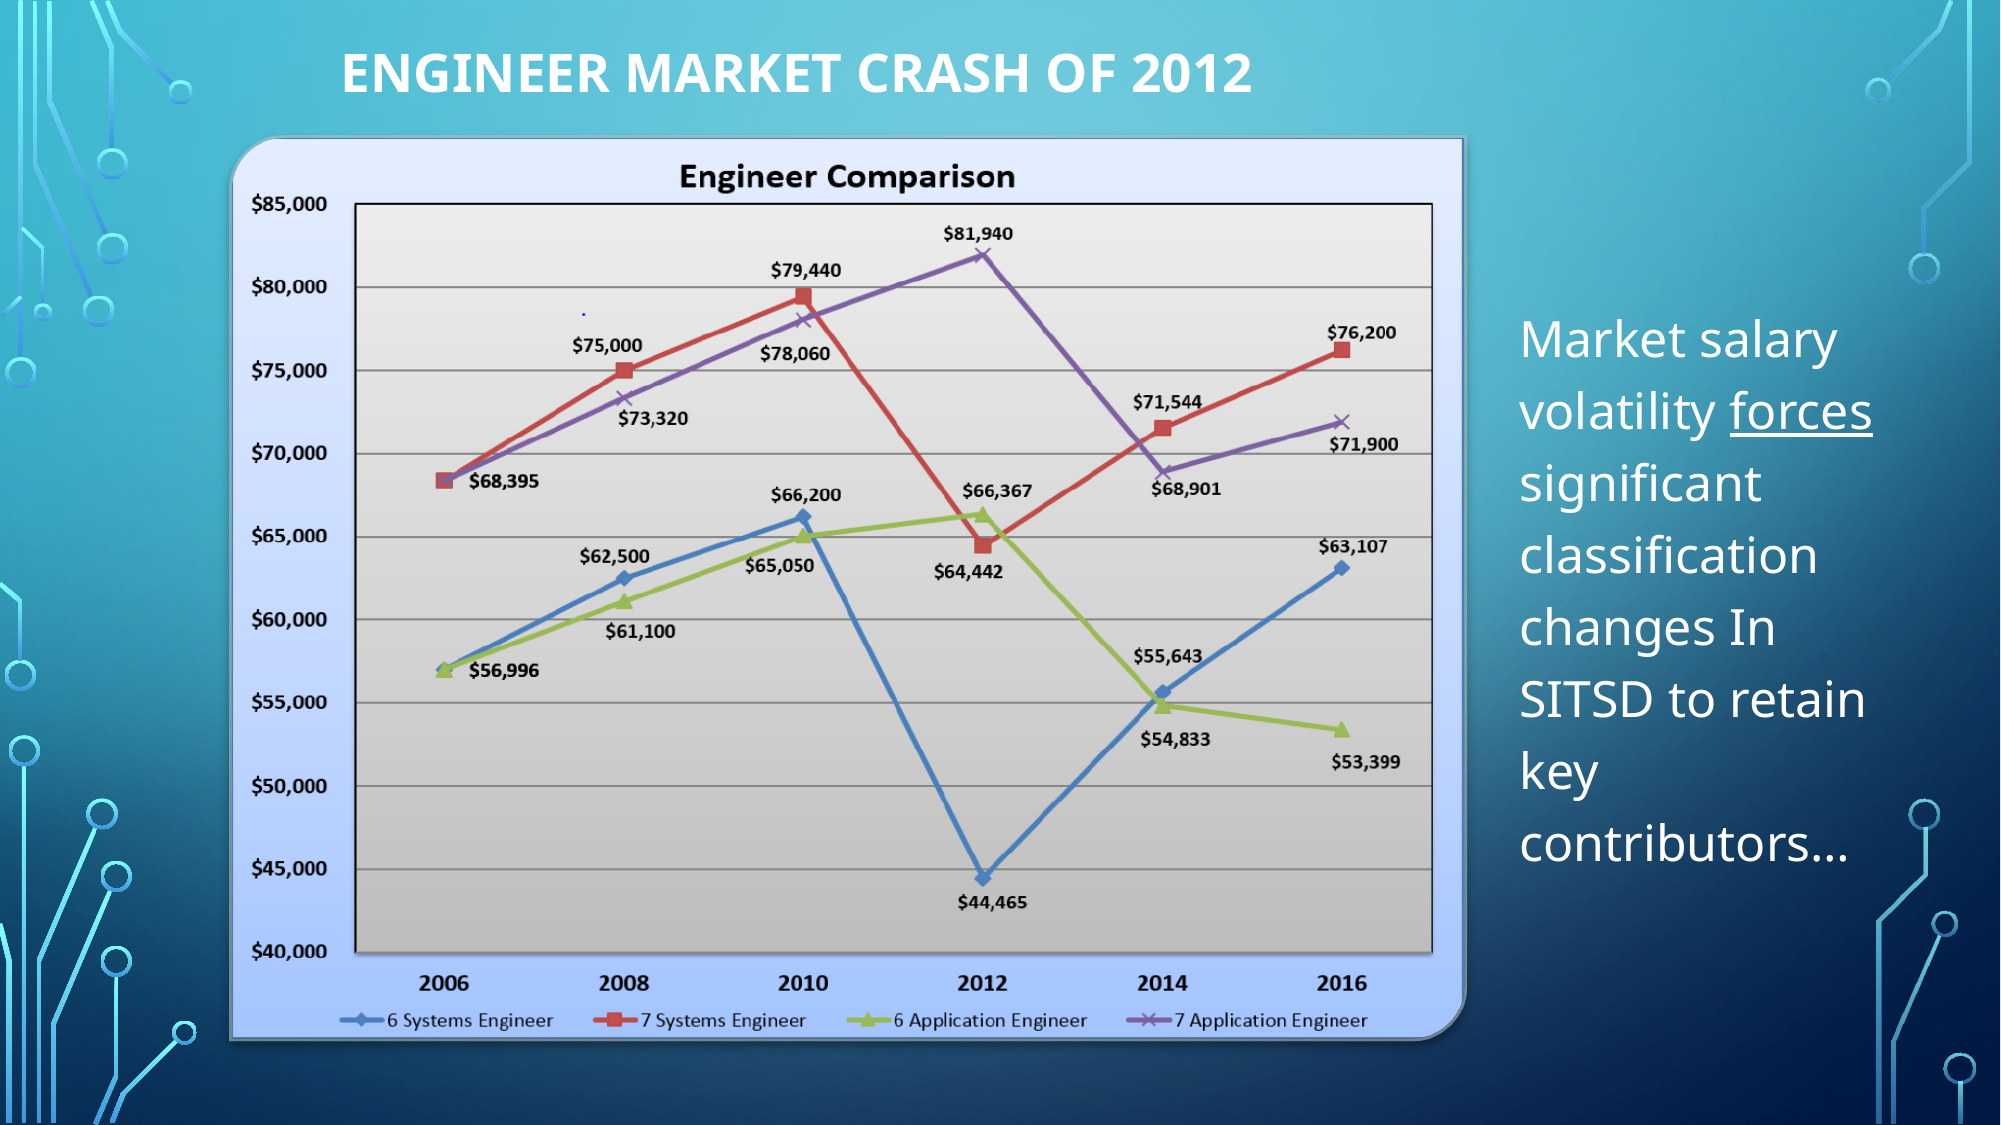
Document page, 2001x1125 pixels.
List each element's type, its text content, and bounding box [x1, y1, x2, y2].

title Engineer Market Crash of 2012 [325, 38, 1394, 113]
list Market salary volatility forces significant classification changes In SITSD to retain key contributors… [1504, 288, 1940, 837]
picture [213, 126, 1482, 1061]
